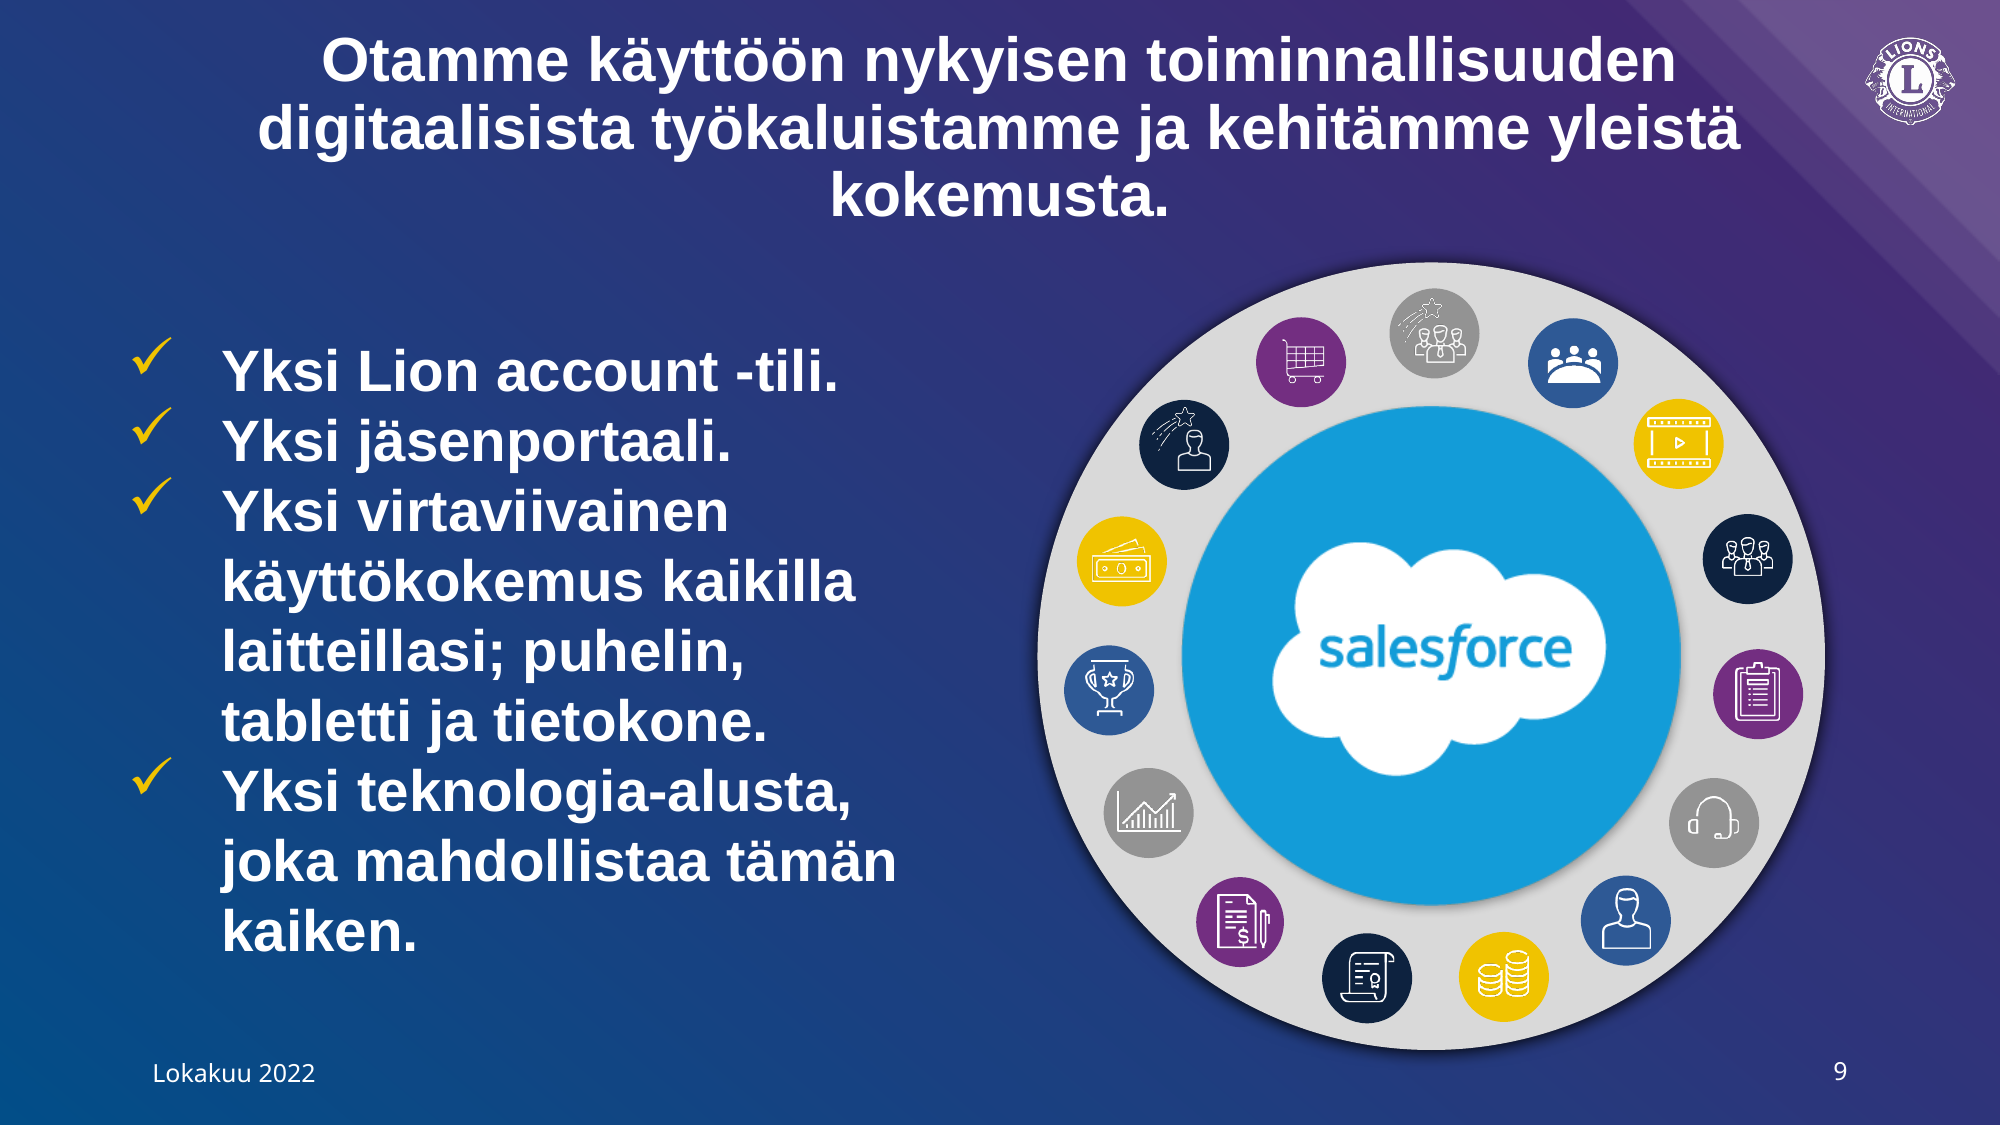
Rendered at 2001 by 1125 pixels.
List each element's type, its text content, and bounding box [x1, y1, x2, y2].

picture [1181, 406, 1681, 906]
slide_number Lokakuu 2022 [137, 1042, 588, 1103]
text_box Yksi Lion account -tili. Yksi jäsenportaali. Yksi virtaviivainen käyttökokemus kaikilla laitteillasi; puhelin, tabletti ja tietokone. Yksi teknologia-alusta, joka mahdollistaa tämän kaiken. [112, 326, 926, 971]
title Otamme käyttöön nykyisen toiminnallisuuden digitaalisista työkaluistamme ja kehitämme yleistä kokemusta. [137, 20, 1863, 238]
slide_number 9 [1412, 1042, 1863, 1103]
picture [1625, 0, 2000, 375]
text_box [1037, 262, 1825, 1050]
